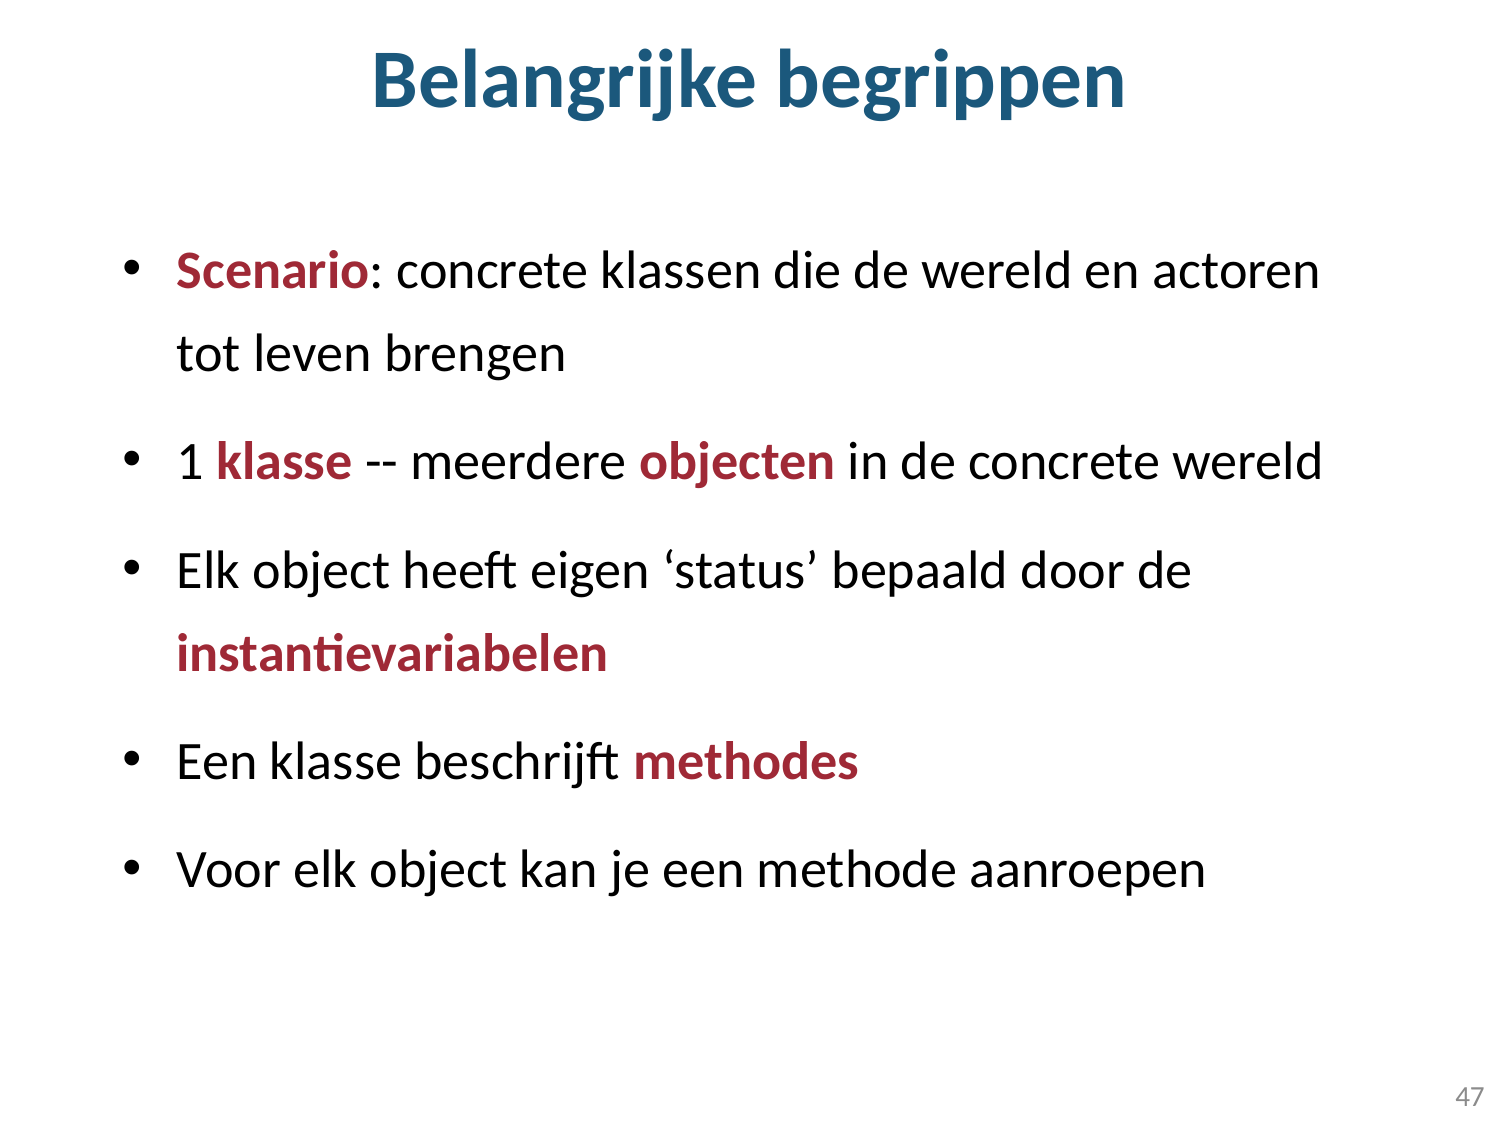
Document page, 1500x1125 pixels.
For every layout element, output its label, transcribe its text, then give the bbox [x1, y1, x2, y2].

title Belangrijke begrippen [0, 0, 1500, 161]
slide_number 47 [1162, 1065, 1500, 1125]
list Scenario: concrete klassen die de wereld en actoren tot leven brengen 1 klasse -- meerdere objecten in de concrete wereld Elk object heeft eigen ‘status’ bepaald door de instantievariabelen Een klasse beschrijft methodes Voor elk object kan je een methode aanroepen [88, 208, 1363, 996]
